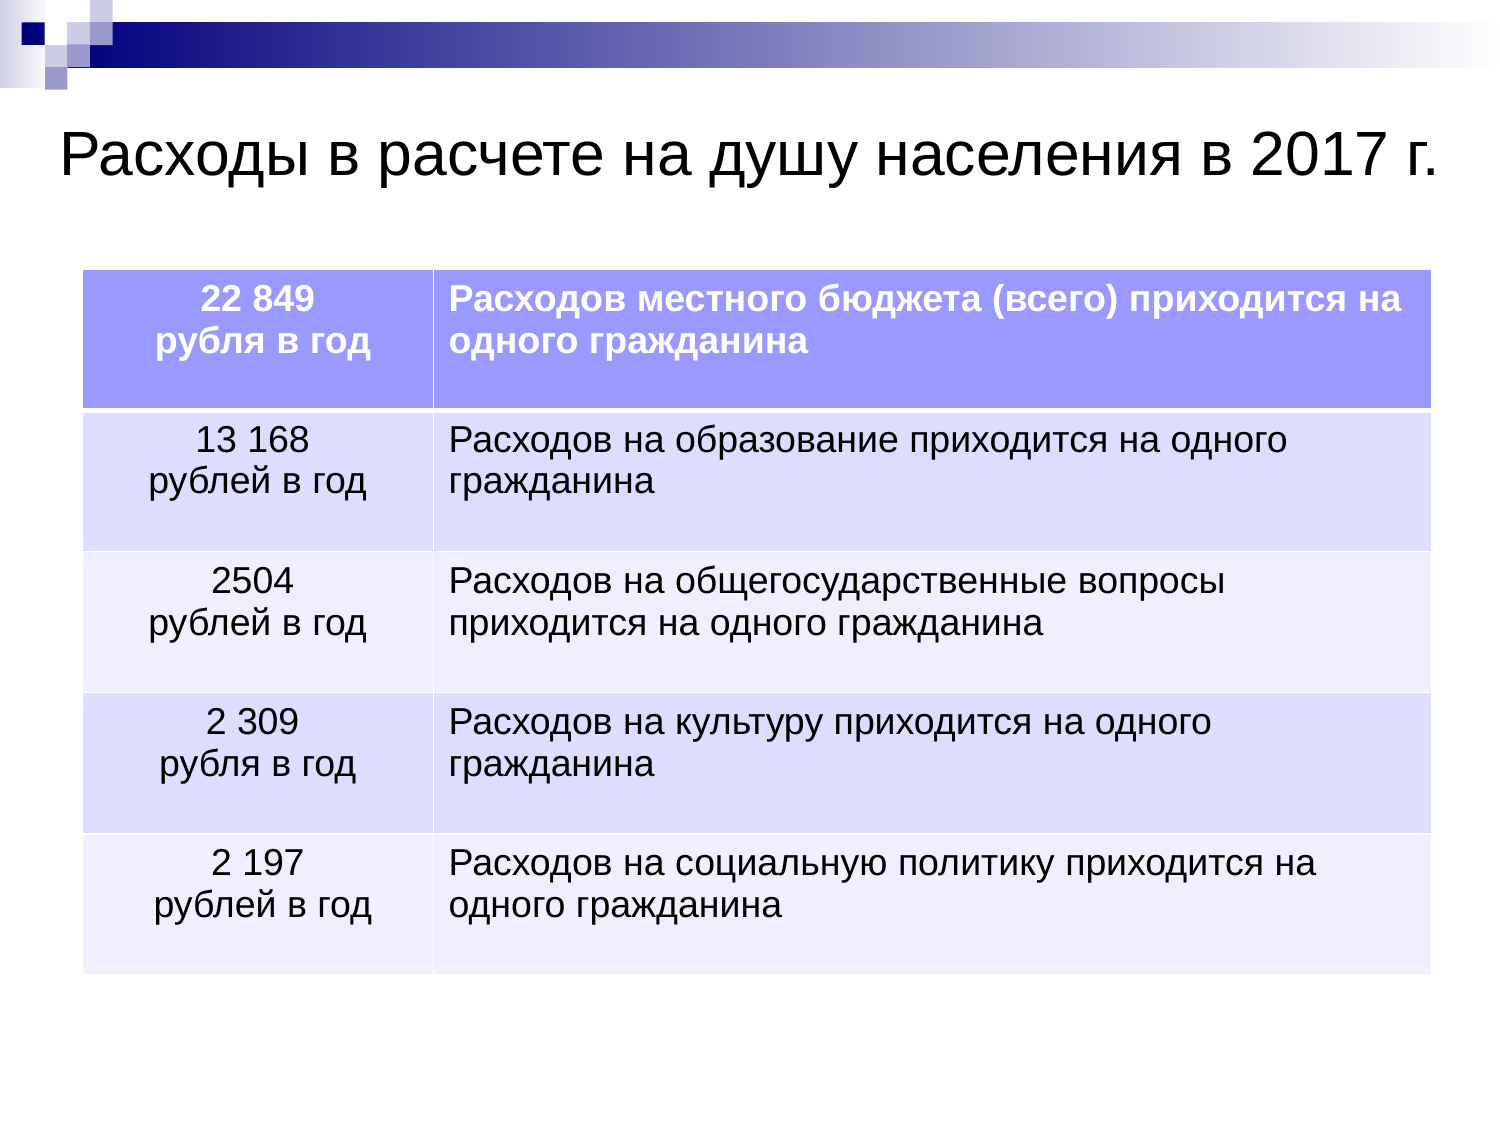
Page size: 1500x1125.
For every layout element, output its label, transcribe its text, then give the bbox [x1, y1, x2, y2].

table_header Расходов местного бюджета (всего) приходится на одного гражданина [434, 270, 1431, 408]
table_cell 13 168 рублей в год [83, 413, 433, 551]
table_cell Расходов на общегосударственные вопросы приходится на одного гражданина [434, 552, 1431, 692]
table_cell Расходов на социальную политику приходится на одного гражданина [434, 835, 1431, 974]
table_cell Расходов на образование приходится на одного гражданина [434, 413, 1431, 551]
table_cell 2 197 рублей в год [83, 835, 433, 974]
table_cell 2 309 рубля в год [83, 693, 433, 833]
table_cell Расходов на культуру приходится на одного гражданина [434, 693, 1431, 833]
table_header 22 849 рубля в год [83, 270, 433, 408]
table_cell 2504 рублей в год [83, 552, 433, 692]
title Расходы в расчете на душу населения в 2017 г. [0, 105, 1500, 247]
